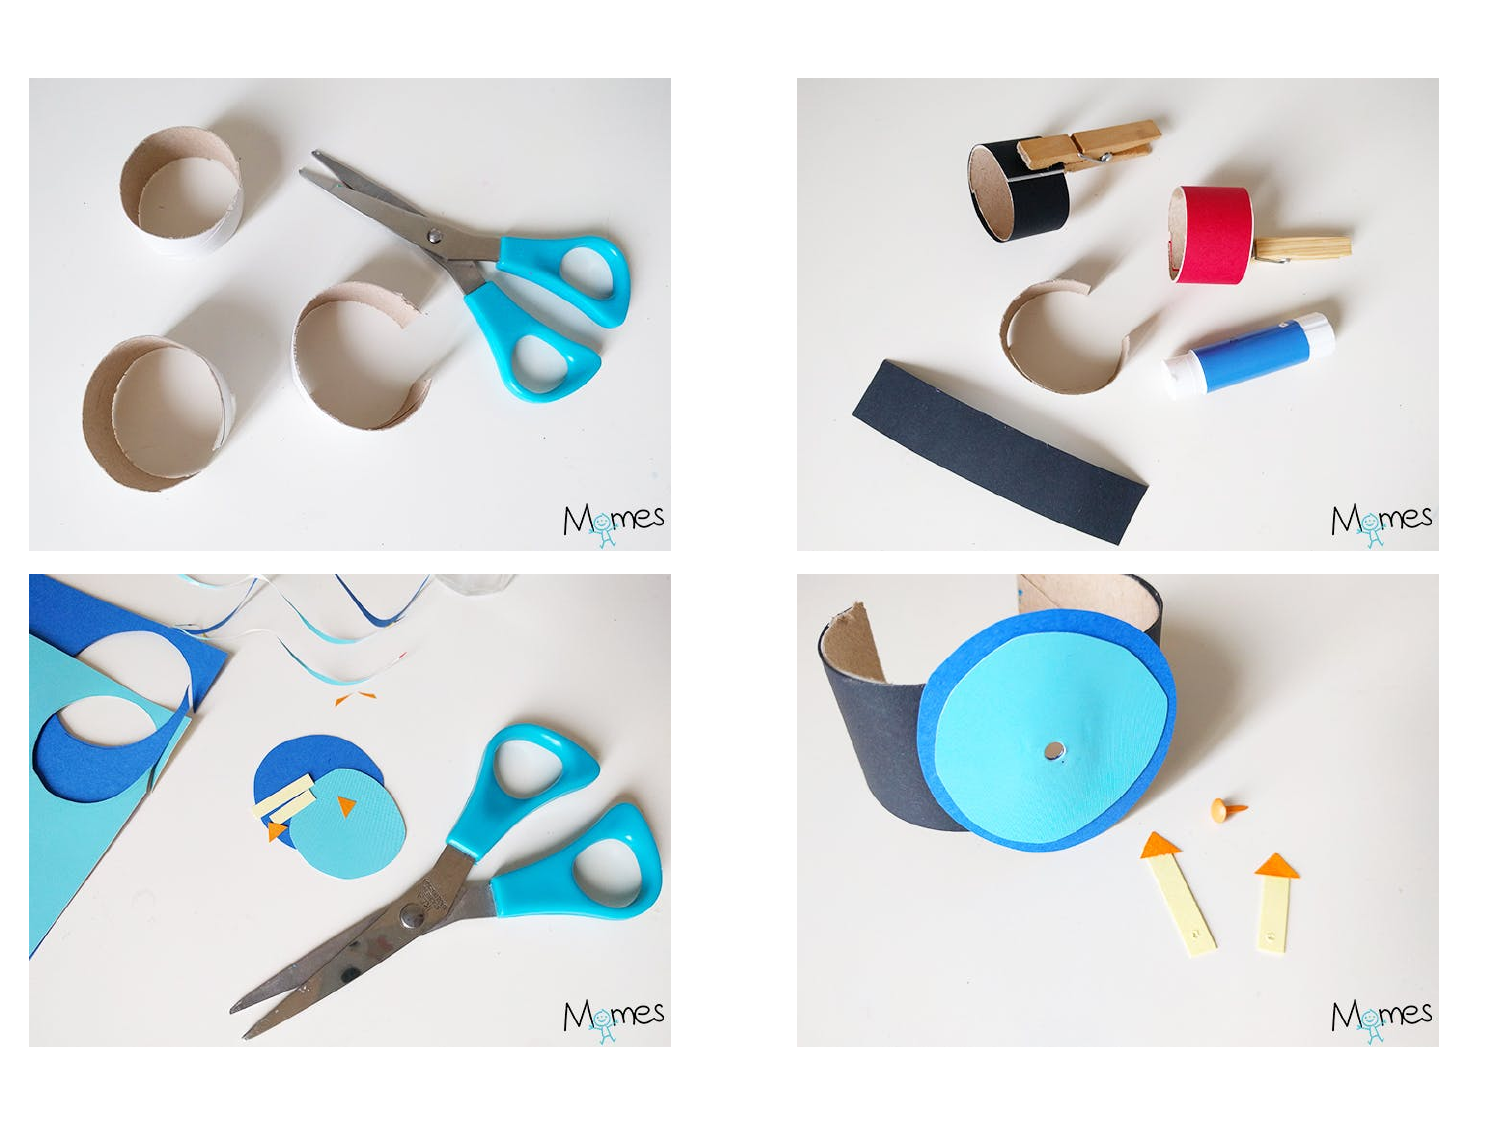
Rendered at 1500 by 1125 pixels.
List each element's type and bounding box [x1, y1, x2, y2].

picture [29, 573, 671, 1047]
picture [796, 77, 1439, 551]
picture [796, 573, 1439, 1047]
picture [29, 77, 671, 551]
